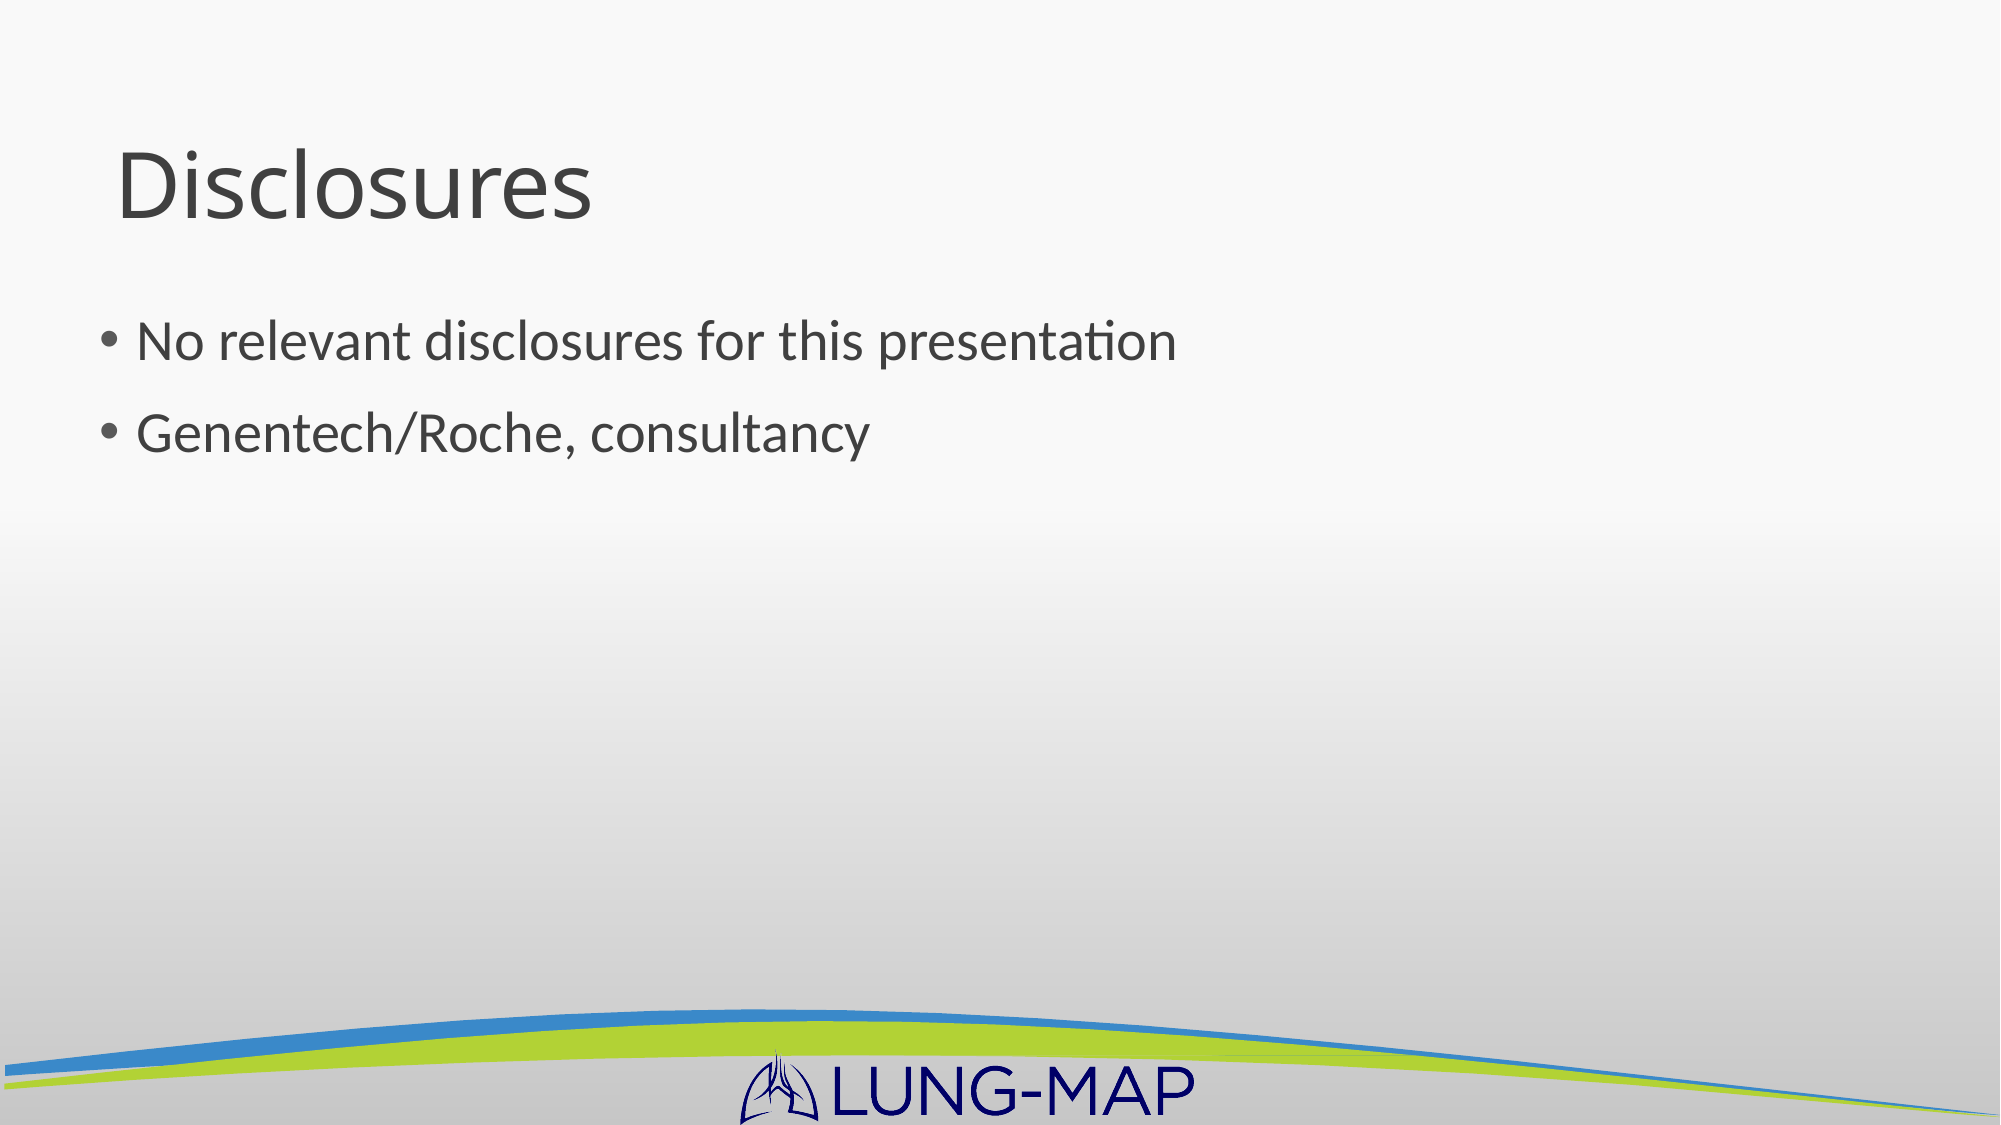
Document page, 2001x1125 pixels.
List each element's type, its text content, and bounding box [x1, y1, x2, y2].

list No relevant disclosures for this presentation Genentech/Roche, consultancy [99, 302, 1830, 963]
picture [542, 1043, 1386, 1125]
title Disclosures [99, 5, 1830, 245]
